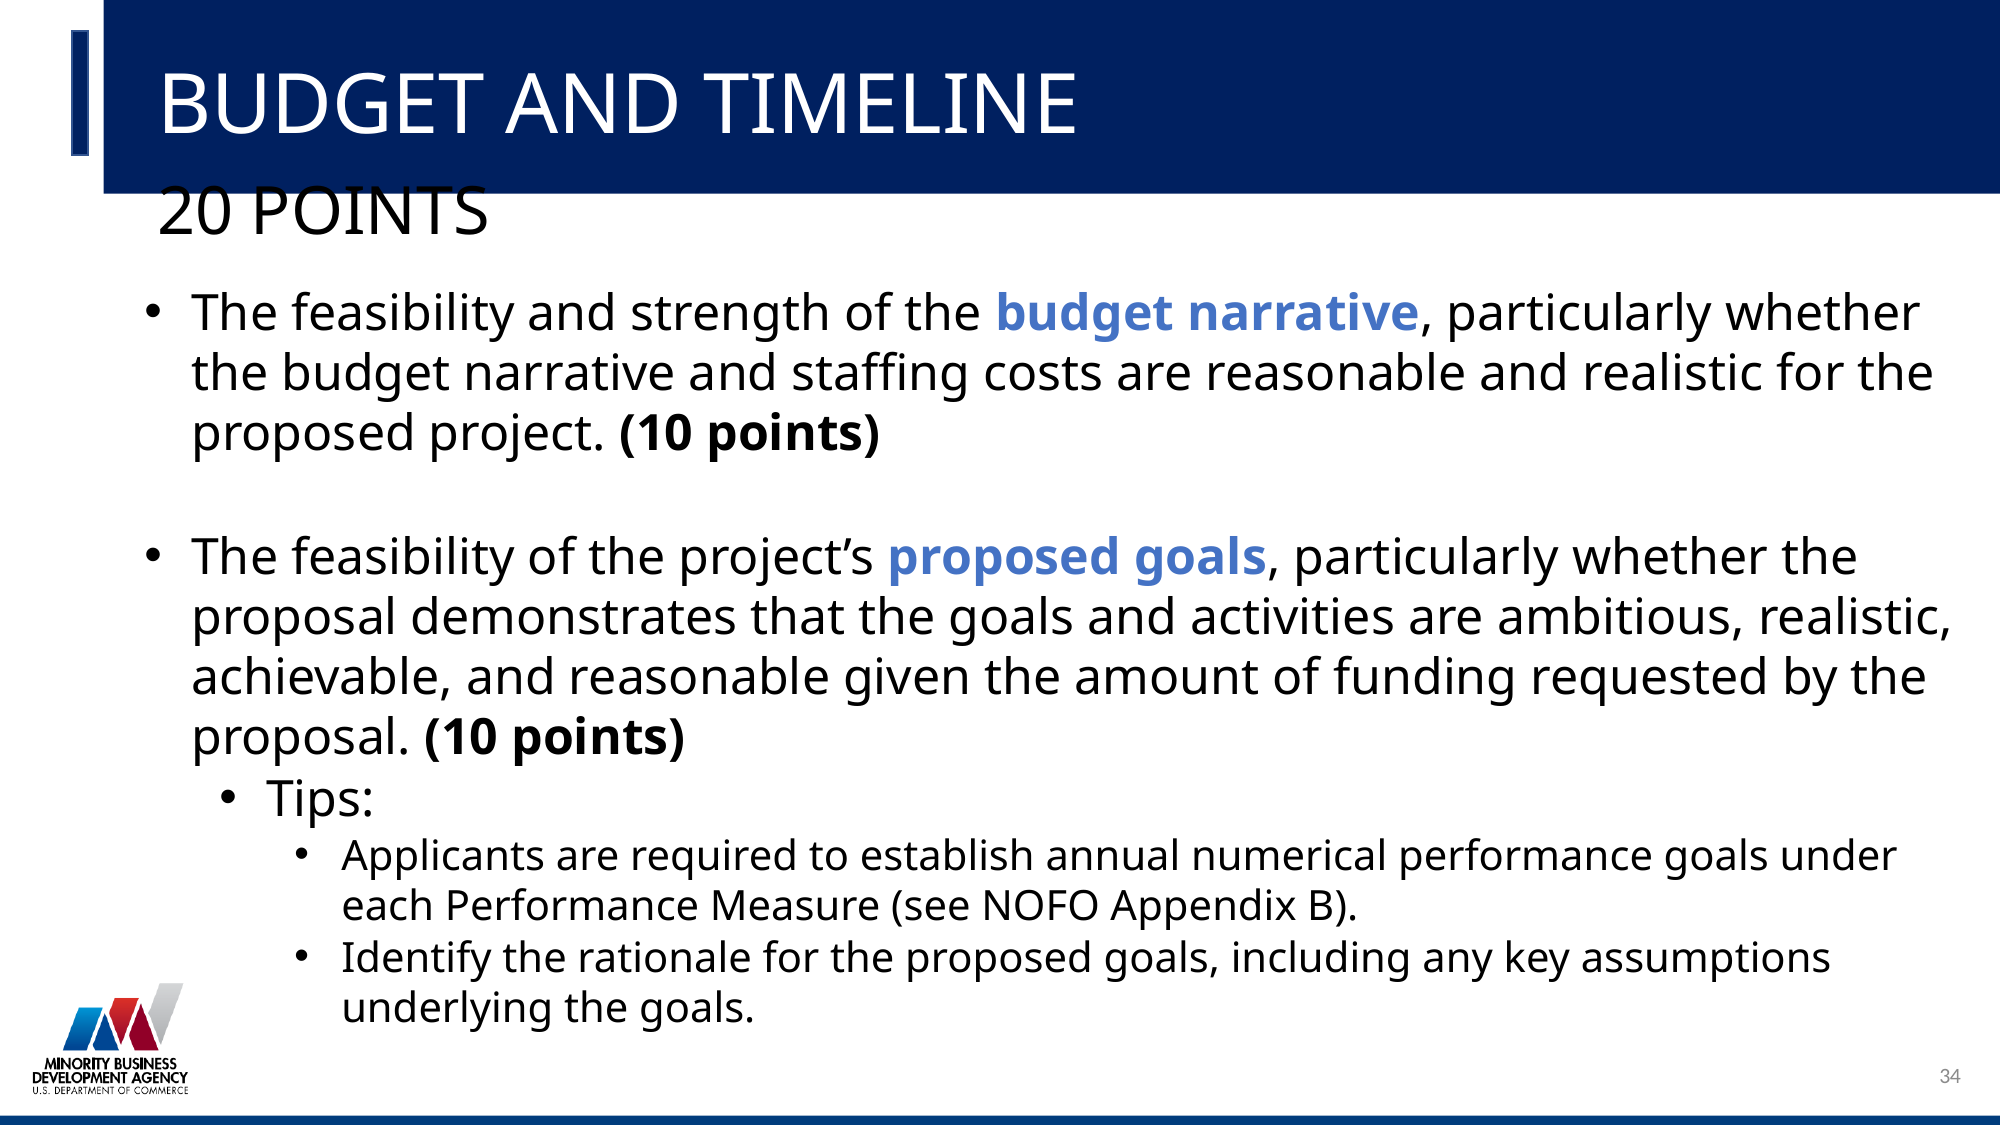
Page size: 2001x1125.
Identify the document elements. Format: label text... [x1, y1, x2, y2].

text_box 20 POINTS [142, 164, 743, 249]
text_box The feasibility and strength of the budget narrative, particularly whether the budget narrative and staffing costs are reasonable and realistic for the proposed project. (10 points) The feasibility of the project’s proposed goals, particularly whether the proposal demonstrates that the goals and activities are ambitious, realistic, achievable, and reasonable given the amount of funding requested by the proposal. (10 points) Tips: Applicants are required to establish annual numerical performance goals under each Performance Measure (see NOFO Appendix B). Identify the rationale for the proposed goals, including any key assumptions underlying the goals. [142, 278, 1961, 1031]
text_box [0, 1115, 2000, 1125]
text_box [71, 30, 89, 156]
title BUDGET AND TIMELINE [103, 0, 2000, 194]
slide_number 34 [1924, 1031, 1961, 1115]
picture [24, 970, 193, 1102]
